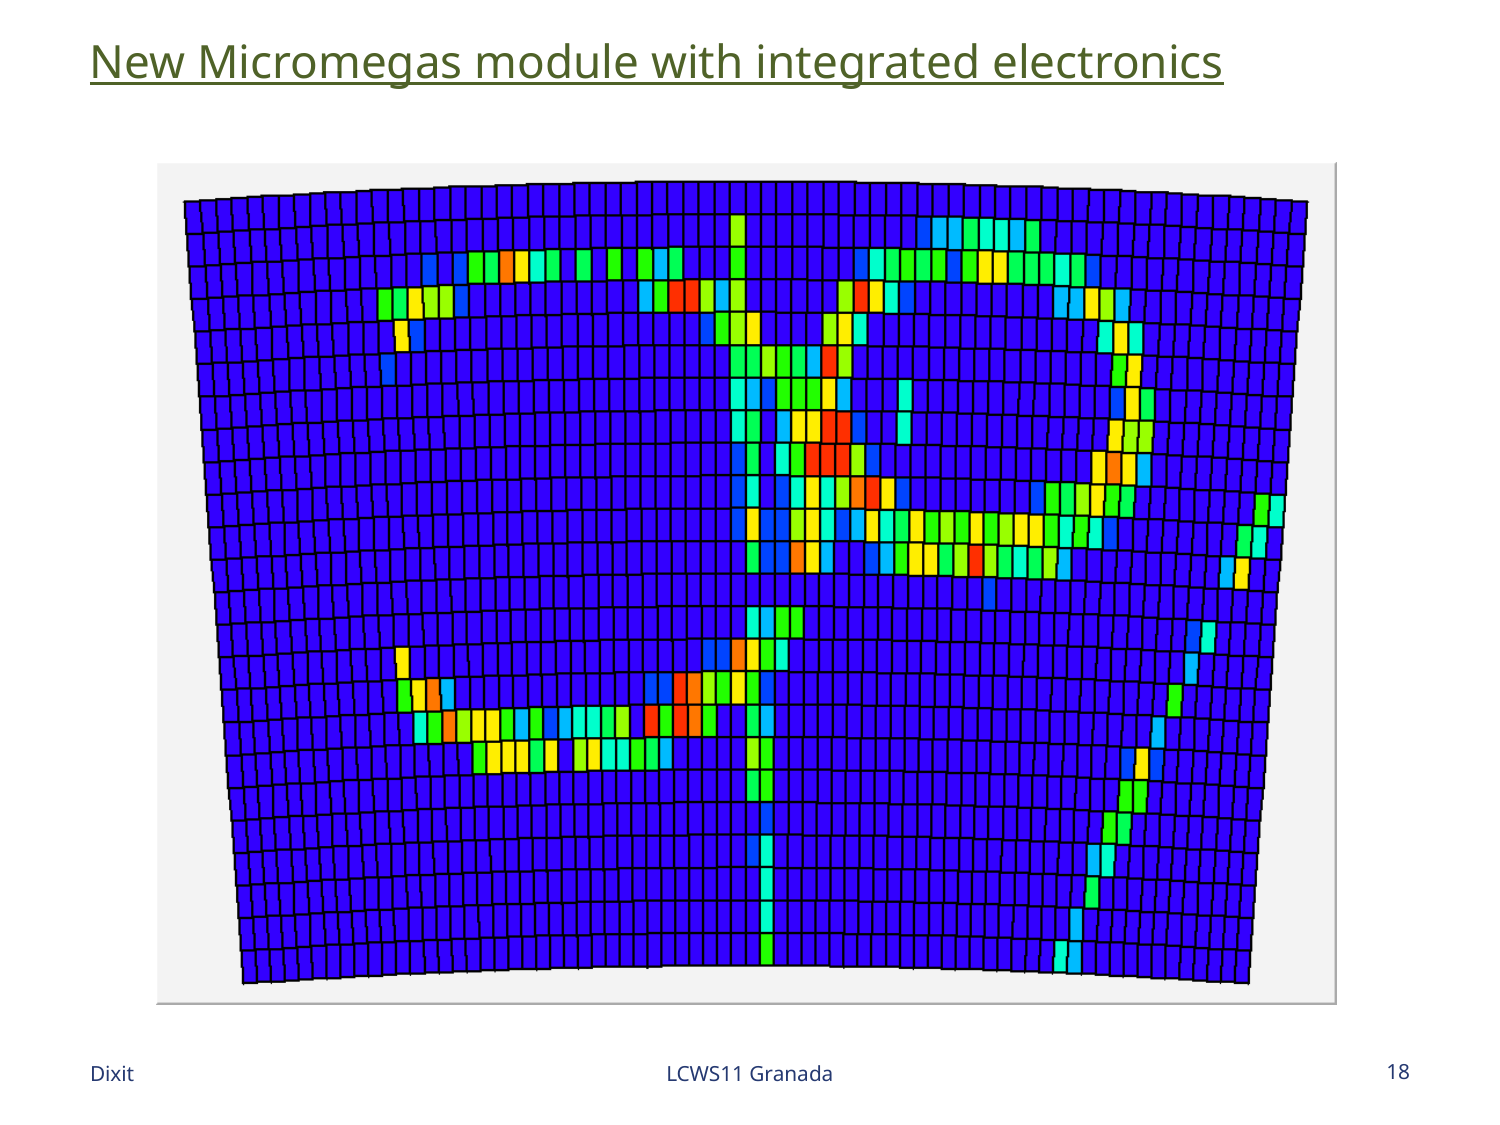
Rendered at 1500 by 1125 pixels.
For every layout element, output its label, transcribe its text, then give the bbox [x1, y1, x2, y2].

slide_number 18 [1074, 1042, 1425, 1103]
text_box New Micromegas module with integrated electronics [74, 24, 1500, 95]
footer LCWS11 Granada [512, 1042, 988, 1103]
slide_number Dixit [75, 1042, 425, 1103]
picture [155, 161, 1338, 1005]
